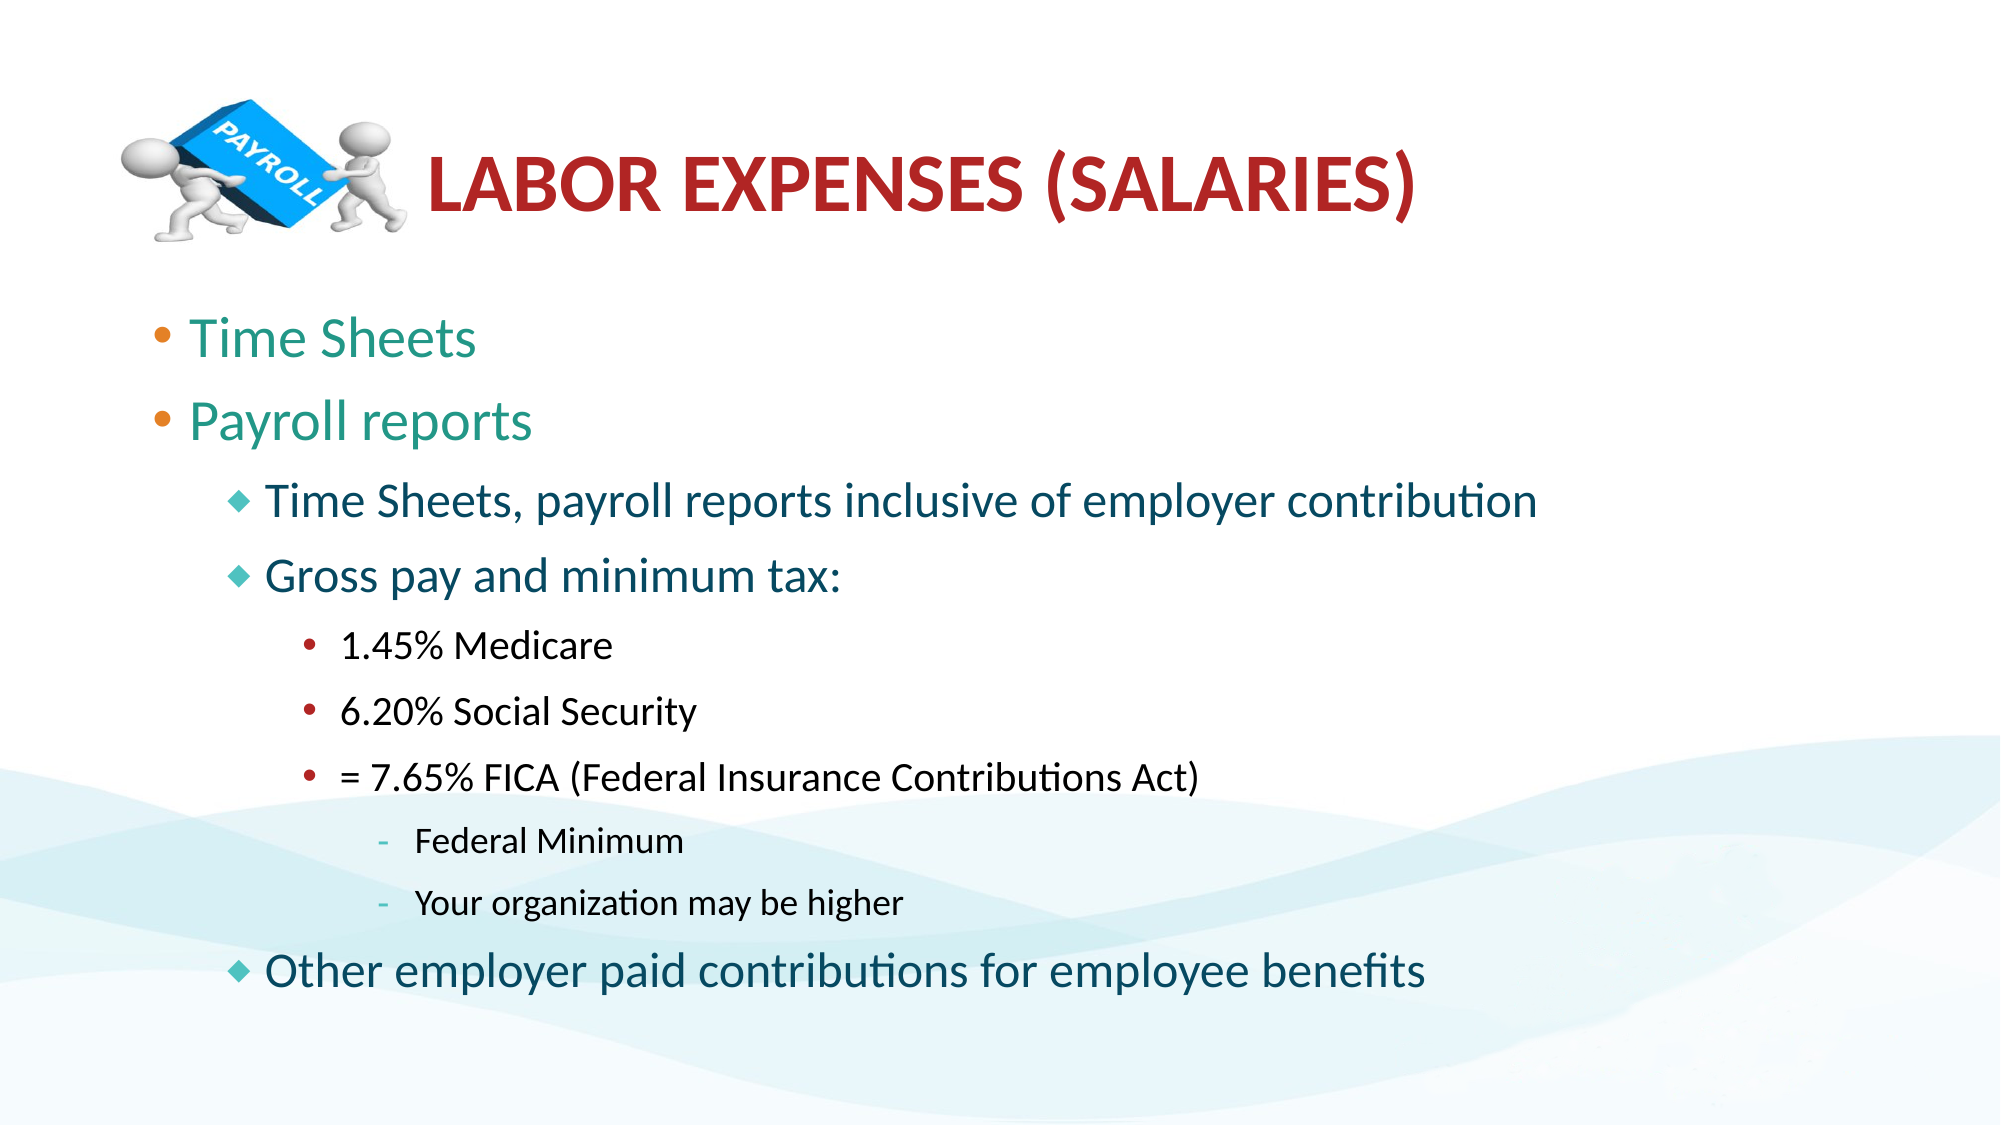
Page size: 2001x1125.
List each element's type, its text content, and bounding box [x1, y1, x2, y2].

title LABOR EXPENSES (SALARIES) [412, 64, 2000, 305]
list Time Sheets Payroll reports Time Sheets, payroll reports inclusive of employer contribution Gross pay and minimum tax: 1.45% Medicare 6.20% Social Security = 7.65% FICA (Federal Insurance Contributions Act) Federal Minimum Your organization may be higher Other employer paid contributions for employee benefits [137, 299, 1735, 1012]
picture [0, 0, 2001, 1125]
